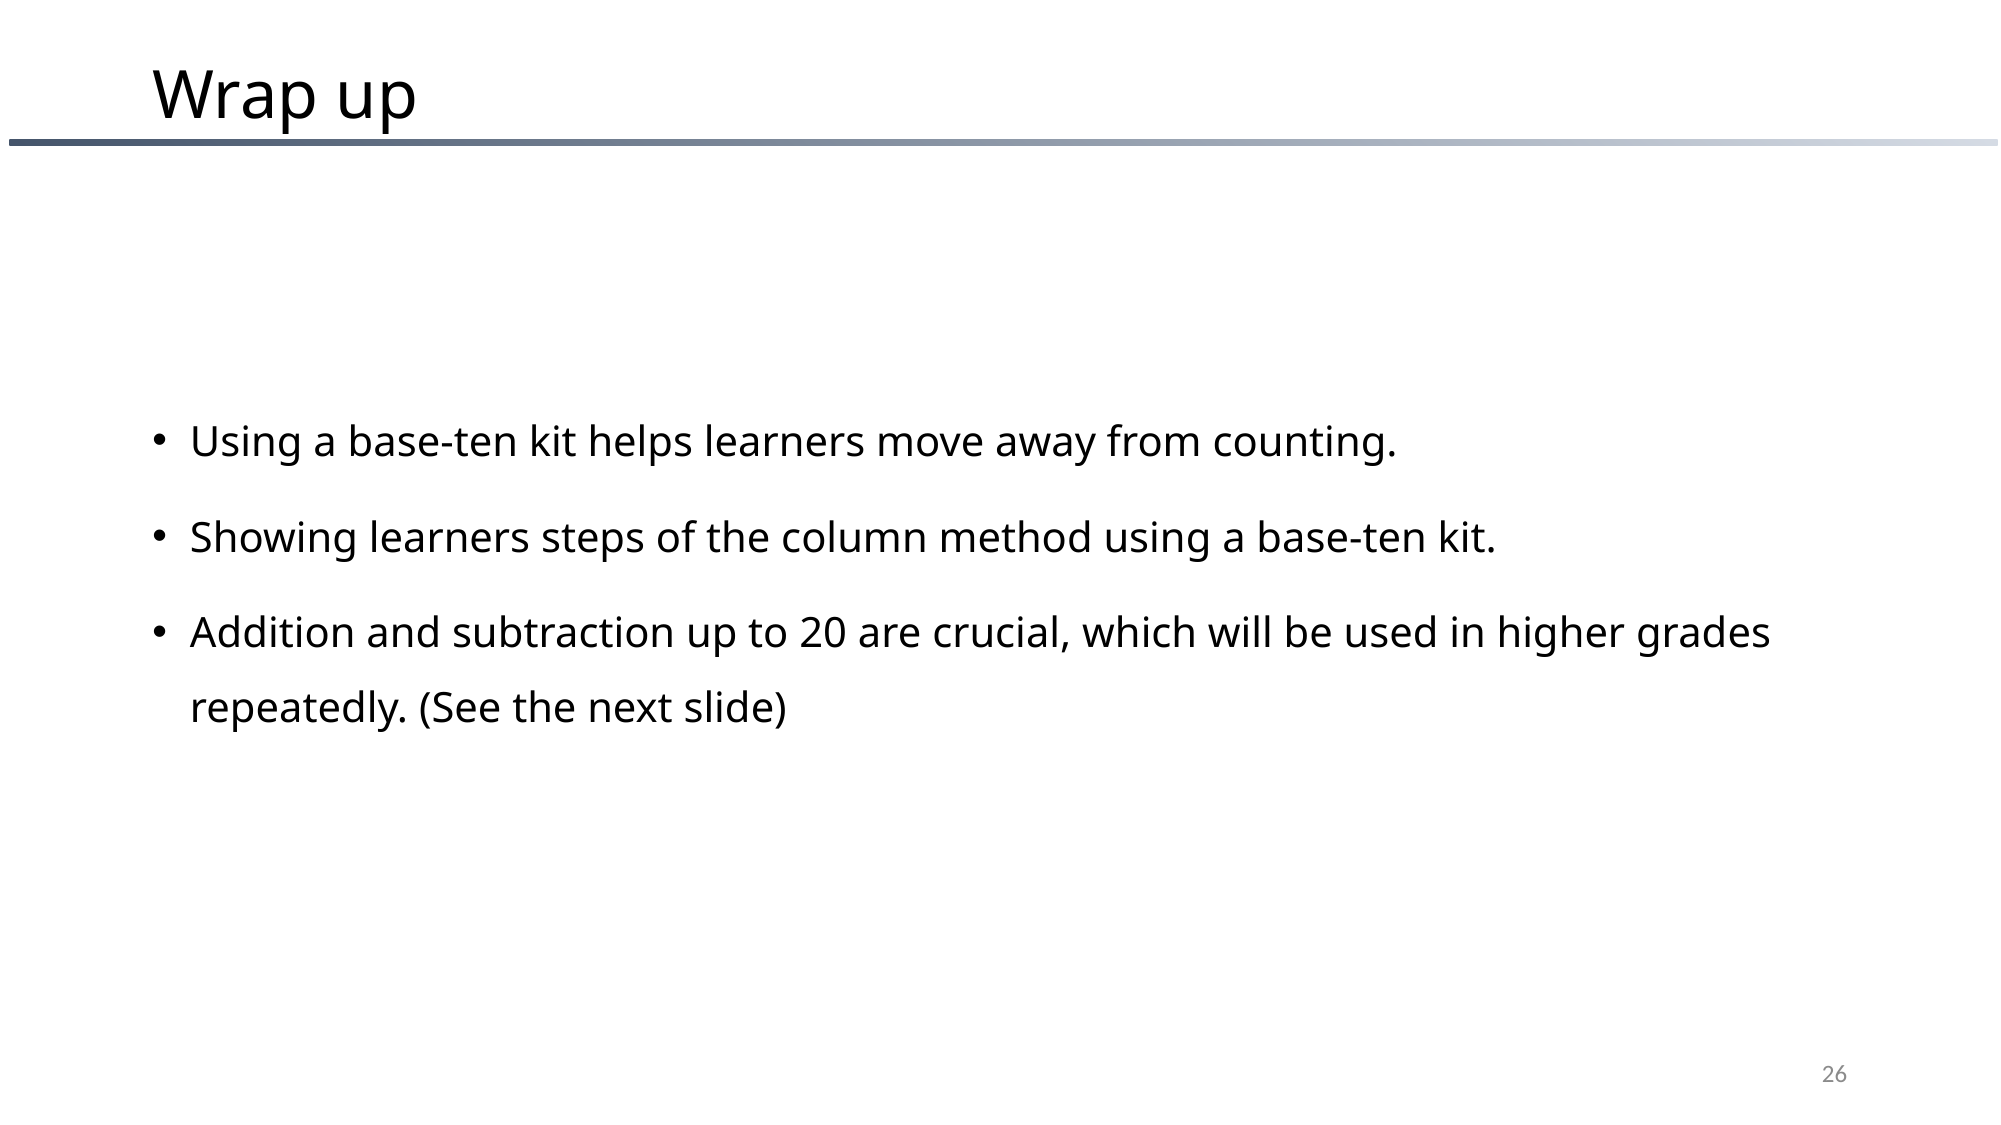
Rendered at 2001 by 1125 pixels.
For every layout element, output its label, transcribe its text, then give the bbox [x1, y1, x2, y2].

slide_number 26 [1412, 1042, 1863, 1103]
title Wrap up [137, 59, 1863, 134]
list Using a base-ten kit helps learners move away from counting. Showing learners steps of the column method using a base-ten kit. Addition and subtraction up to 20 are crucial, which will be used in higher grades repeatedly. (See the next slide) [137, 382, 1863, 732]
